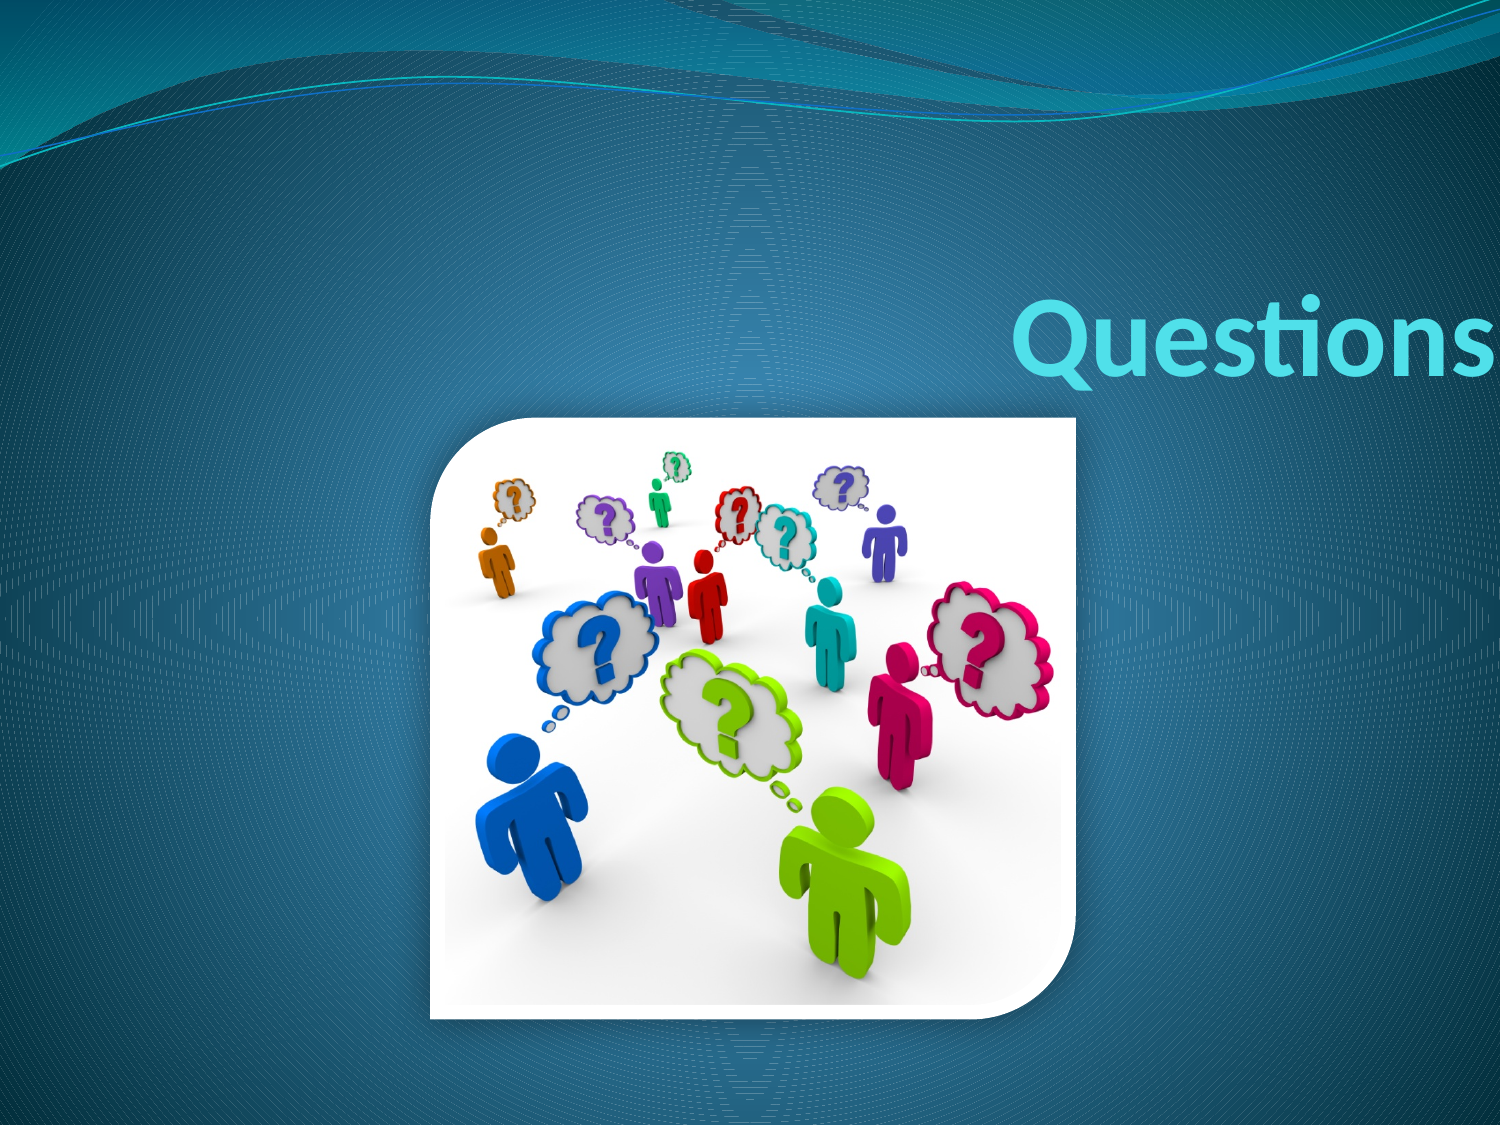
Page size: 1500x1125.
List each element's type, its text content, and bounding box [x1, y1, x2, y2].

title Questions [0, 158, 1500, 400]
picture [437, 424, 1069, 1013]
